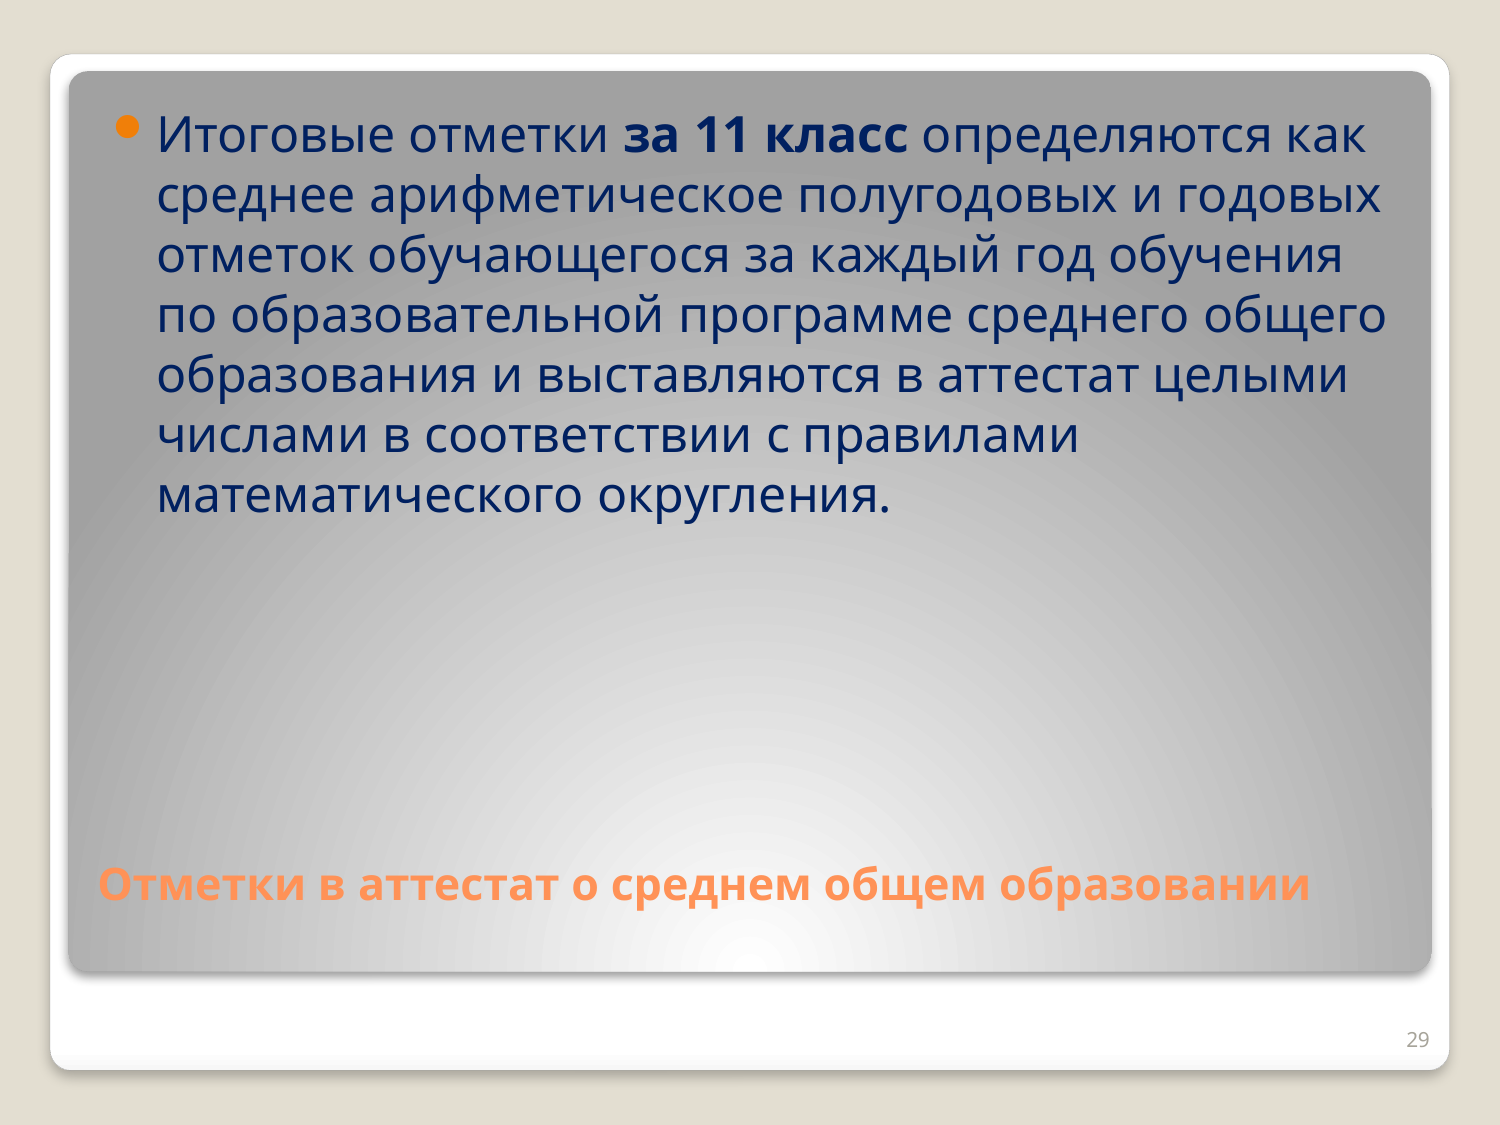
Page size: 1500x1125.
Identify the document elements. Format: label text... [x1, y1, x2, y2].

slide_number 29 [1369, 1002, 1445, 1063]
list Итоговые отметки за 11 класс определяются как среднее арифметическое полугодовых и годовых отметок обучающегося за каждый год обучения по образовательной программе среднего общего образования и выставляются в аттестат целыми числами в соответствии с правилами математического округления. [82, 86, 1425, 774]
title Отметки в аттестат о среднем общем образовании [82, 817, 1425, 917]
